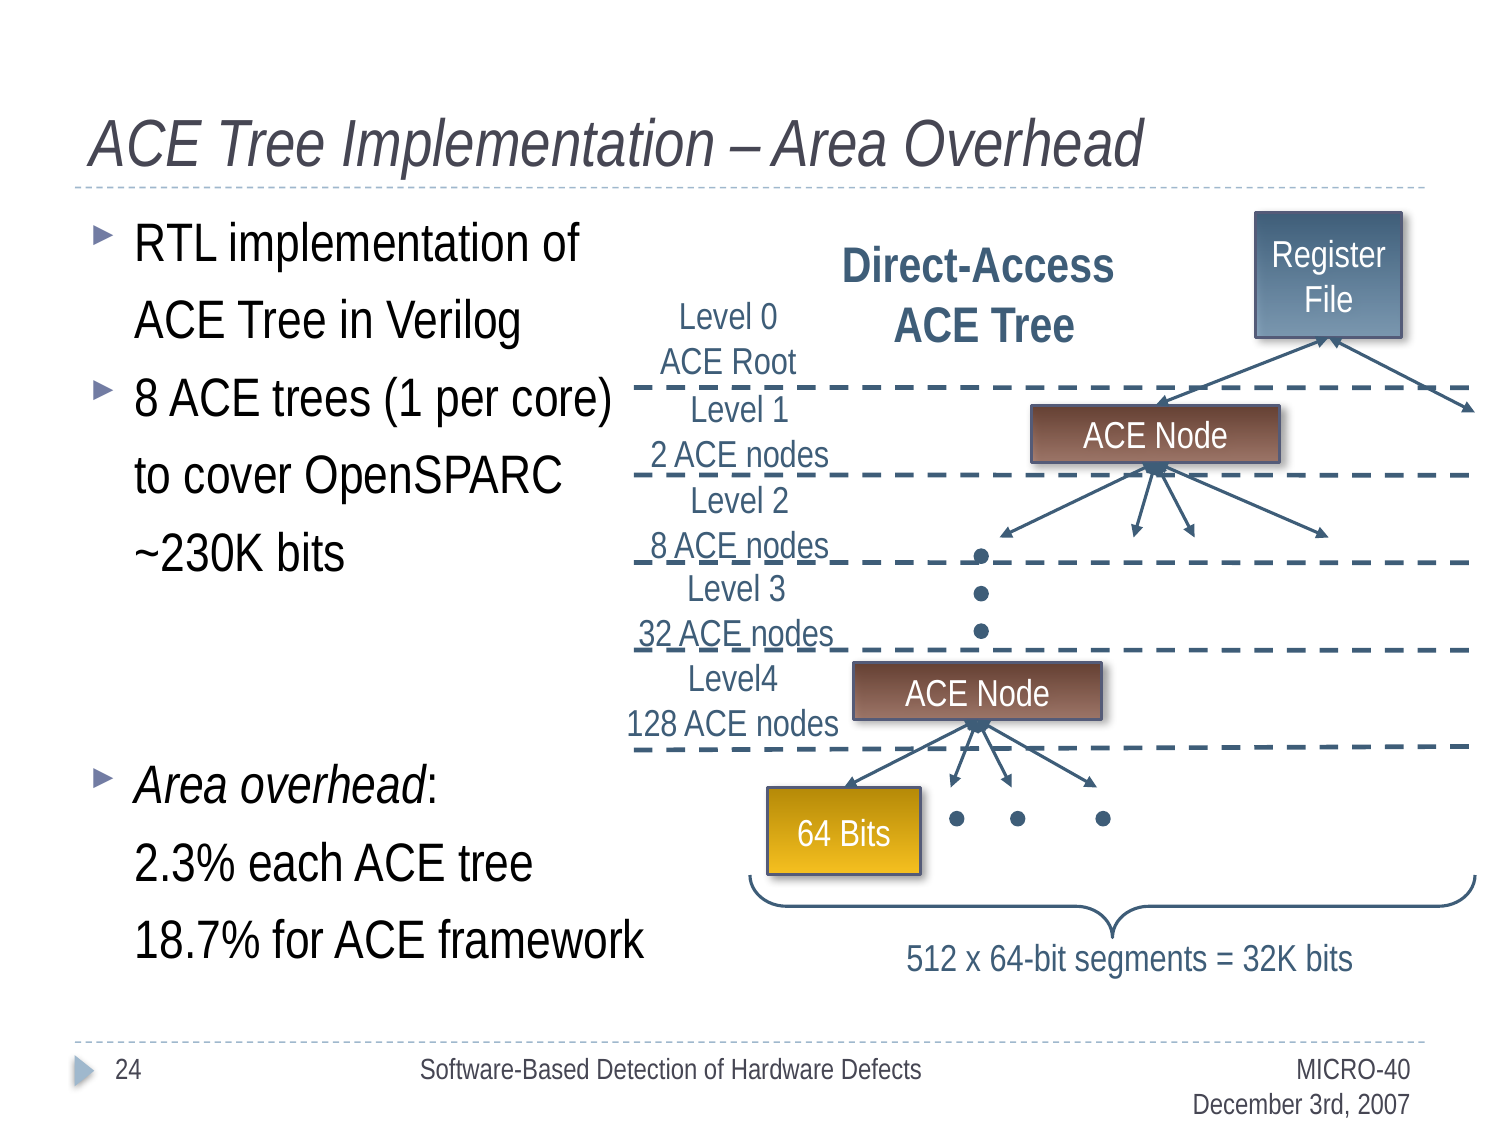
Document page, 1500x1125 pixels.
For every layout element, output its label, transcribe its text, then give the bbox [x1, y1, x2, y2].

list RTL implementation of ACE Tree in Verilog 8 ACE trees (1 per core) to cover OpenSPARC ~230K bits Area overhead: 2.3% each ACE tree 18.7% for ACE framework [75, 200, 1425, 1010]
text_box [612, 212, 1476, 876]
text_box [752, 887, 1474, 926]
text_box 512 x 64-bit segments = 32K bits [891, 926, 1369, 987]
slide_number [987, 1042, 1426, 1103]
slide_number 24 [100, 1042, 362, 1103]
title ACE Tree Implementation – Area Overhead [75, 24, 1425, 188]
footer Software-Based Detection of Hardware Defects [362, 1042, 938, 1103]
